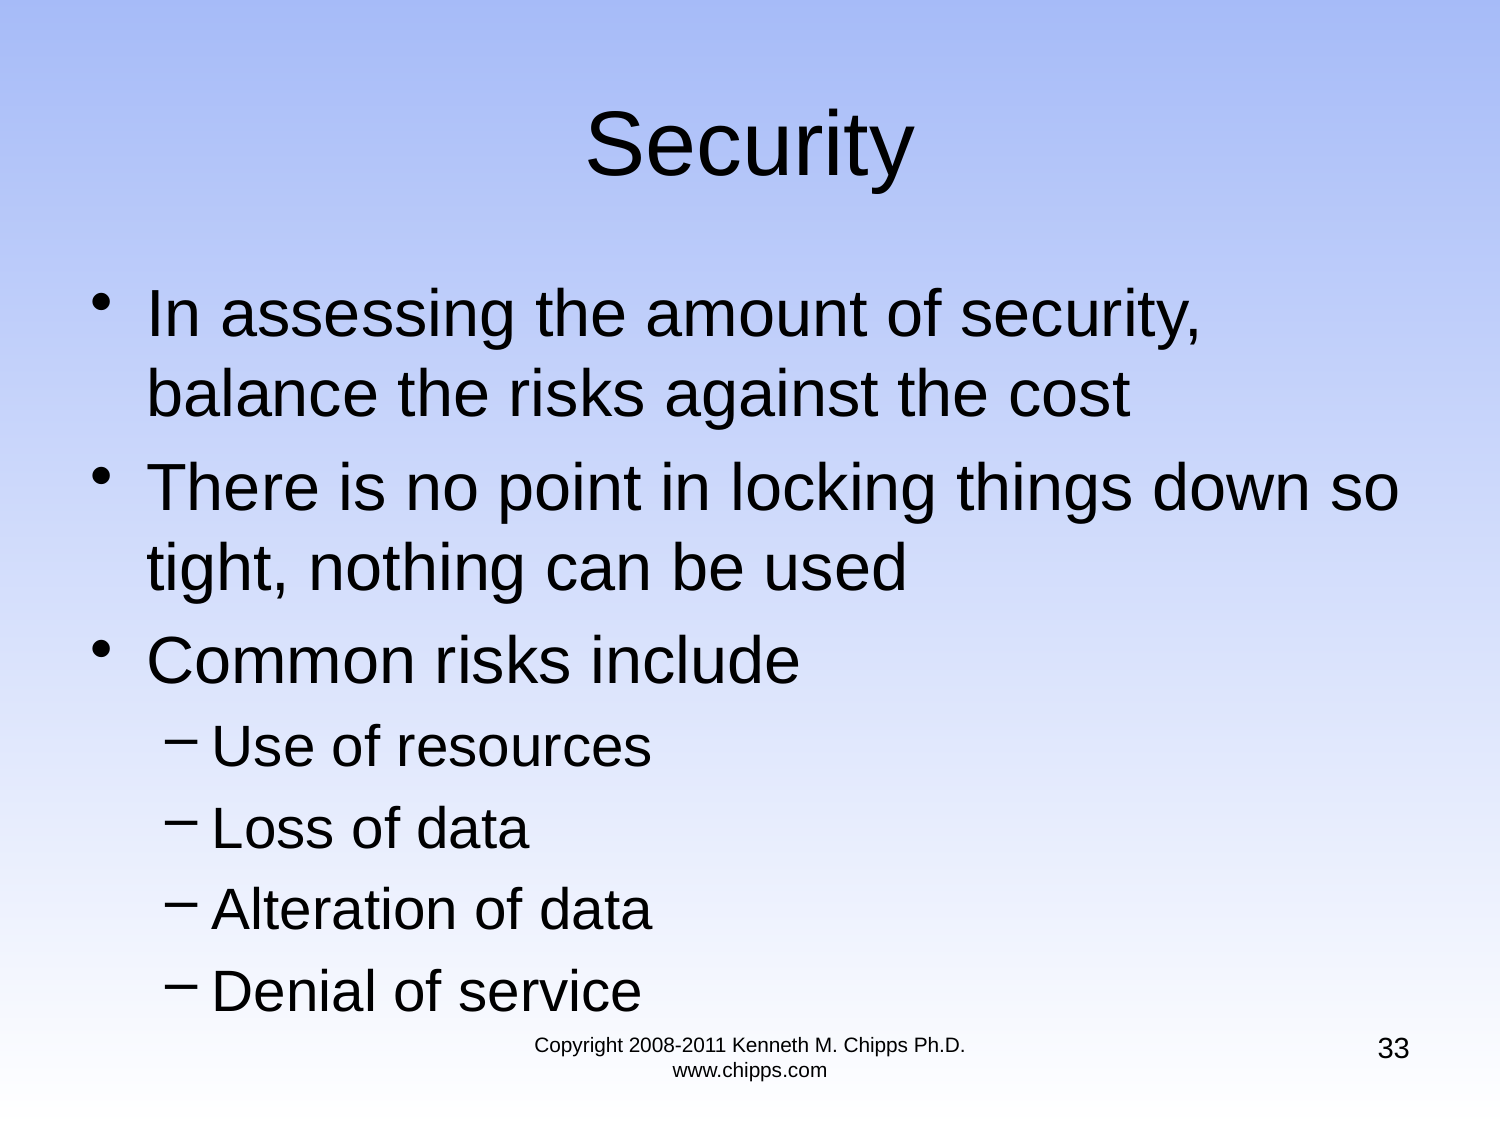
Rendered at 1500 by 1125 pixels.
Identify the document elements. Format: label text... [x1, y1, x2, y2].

footer Copyright 2008-2011 Kenneth M. Chipps Ph.D. www.chipps.com [449, 1024, 1051, 1103]
title Security [74, 44, 1426, 233]
slide_number 33 [1074, 1021, 1426, 1101]
list In assessing the amount of security, balance the risks against the cost There is no point in locking things down so tight, nothing can be used Common risks include Use of resources Loss of data Alteration of data Denial of service [74, 262, 1426, 1006]
